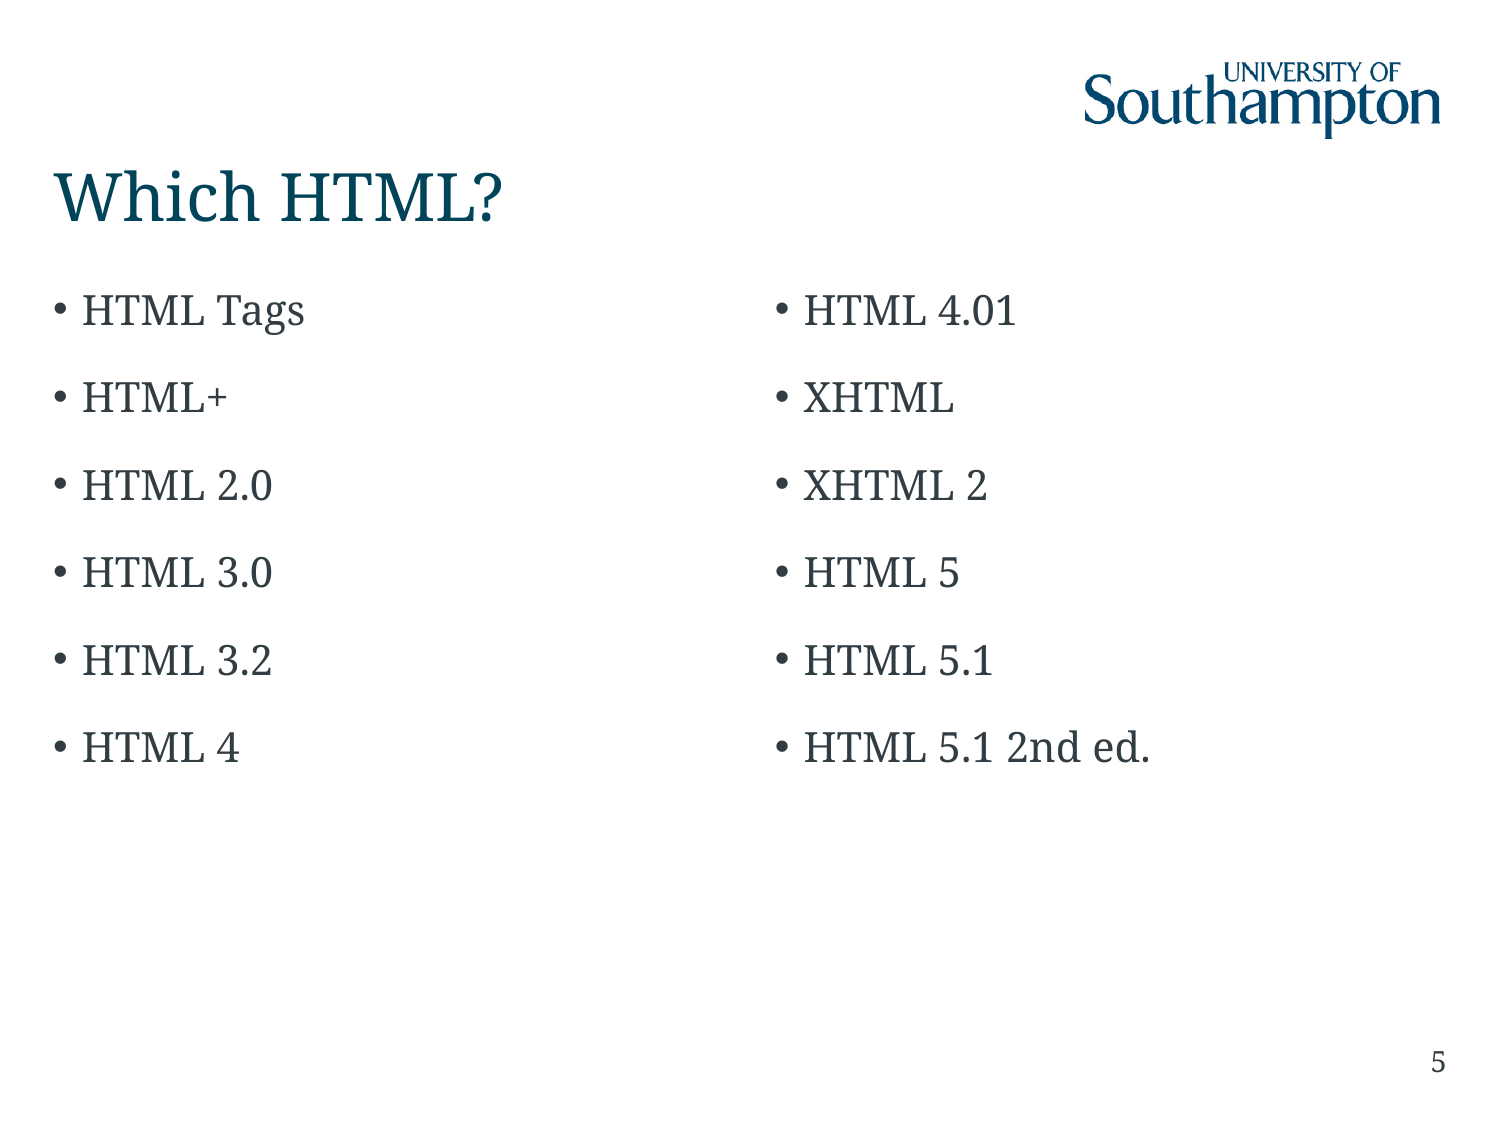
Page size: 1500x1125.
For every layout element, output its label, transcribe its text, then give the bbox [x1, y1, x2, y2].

slide_number 5 [1159, 1035, 1448, 1088]
title Which HTML? [52, 147, 1448, 255]
picture [1085, 62, 1440, 139]
list HTML Tags HTML+ HTML 2.0 HTML 3.0 HTML 3.2 HTML 4 [52, 275, 726, 1013]
list HTML 4.01 XHTML XHTML 2 HTML 5 HTML 5.1 HTML 5.1 2nd ed. [774, 275, 1448, 1013]
